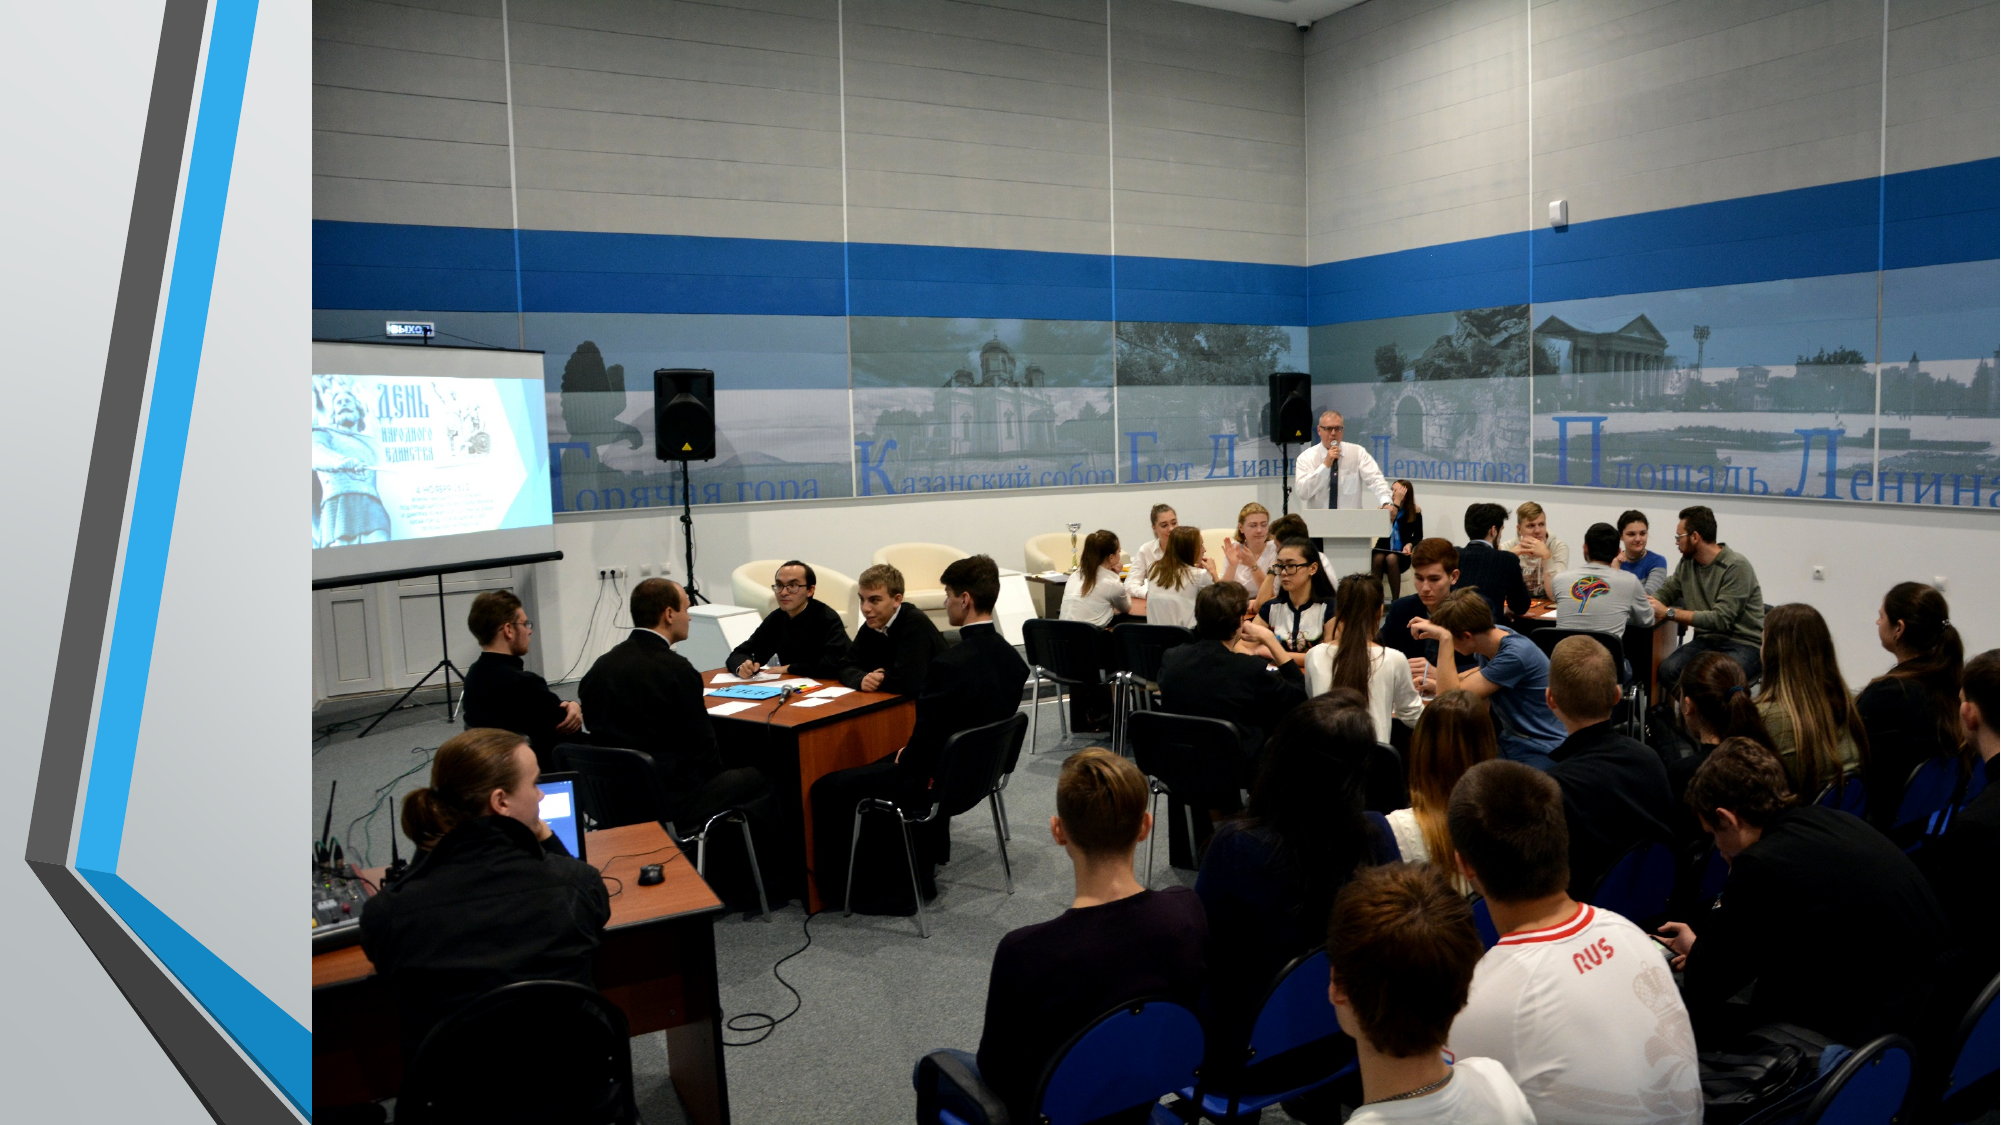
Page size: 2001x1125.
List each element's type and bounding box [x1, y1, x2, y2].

picture [312, 0, 2000, 1125]
